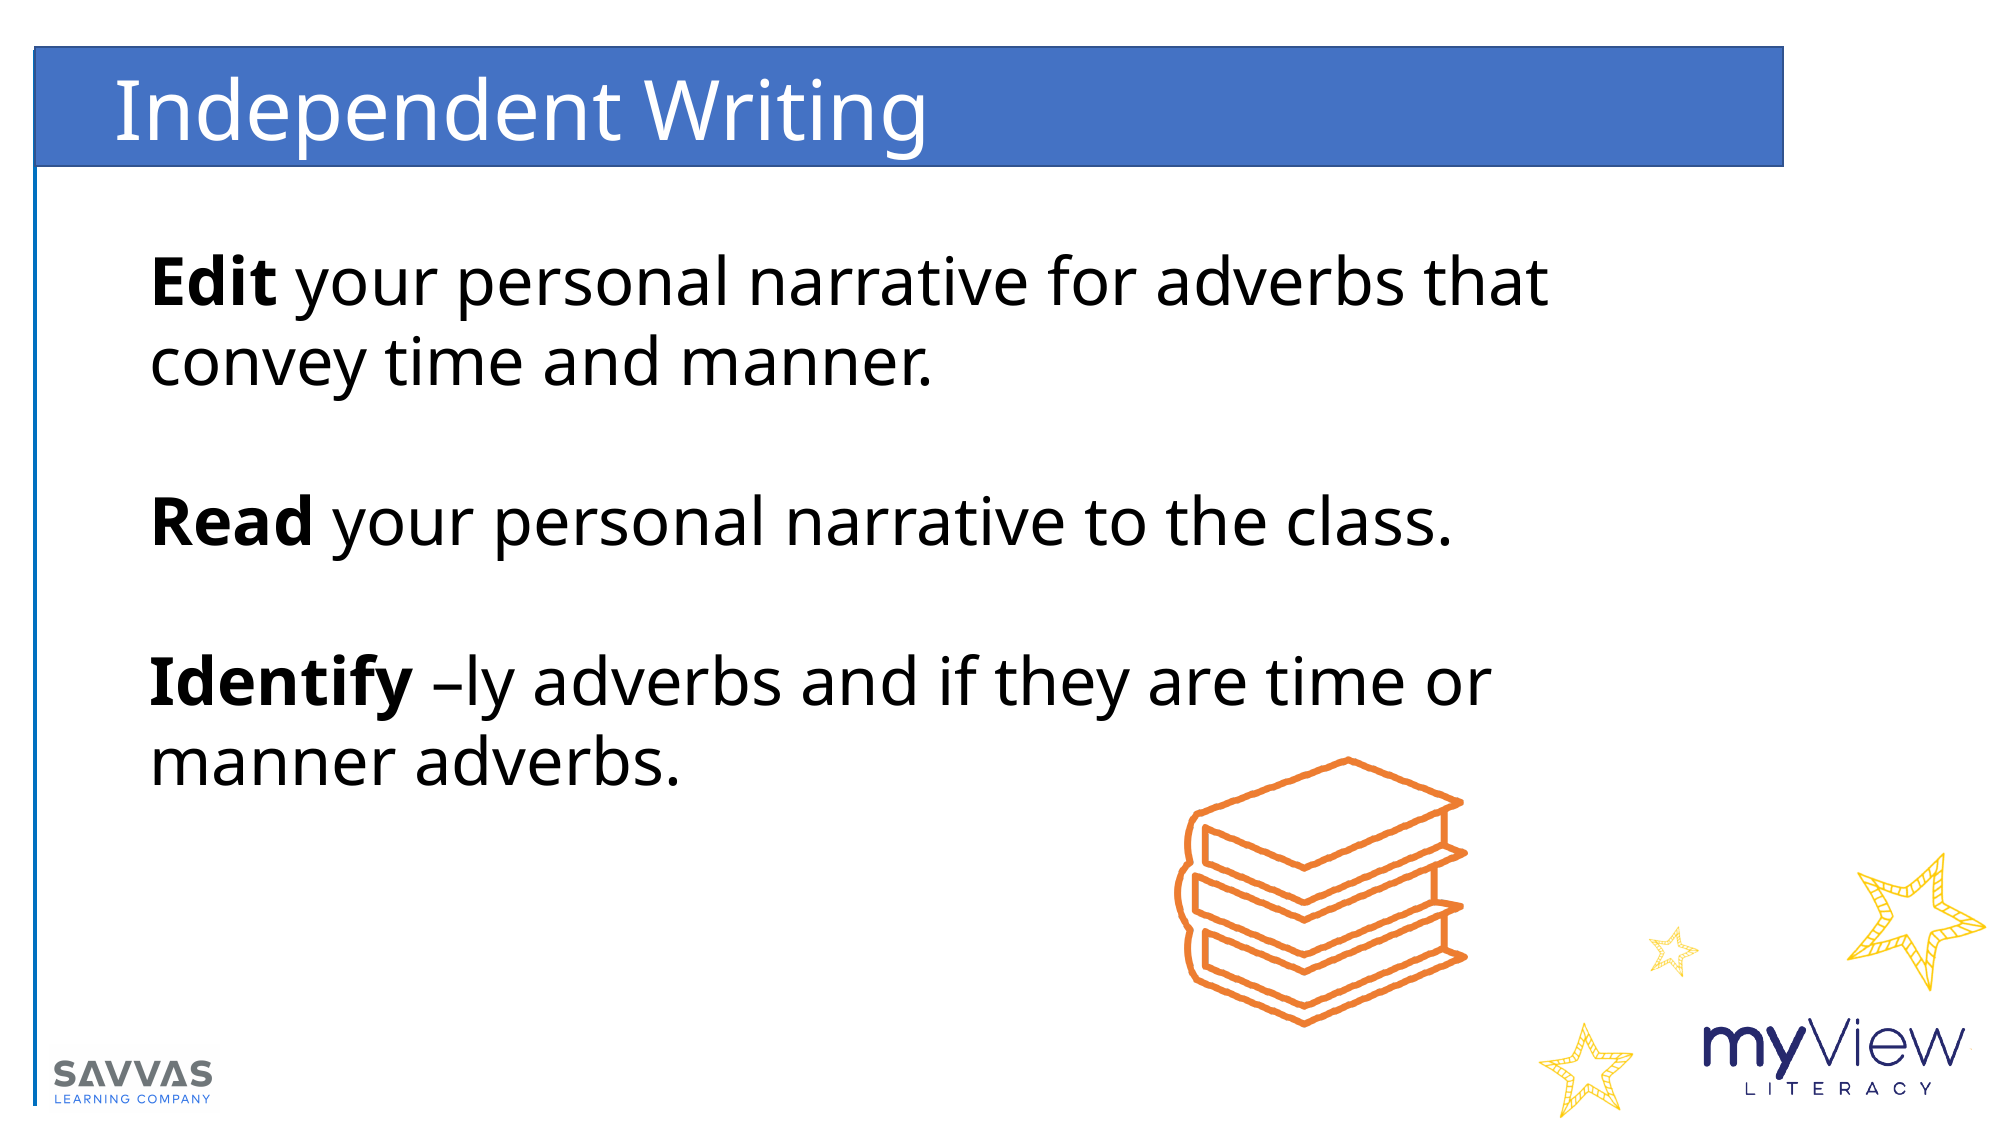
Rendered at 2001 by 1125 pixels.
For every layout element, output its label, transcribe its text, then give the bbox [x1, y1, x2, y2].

picture [48, 1043, 220, 1113]
text_box Independent Writing [34, 46, 1784, 167]
picture [1509, 814, 2000, 1125]
text_box Edit your personal narrative for adverbs that convey time and manner. Read your personal narrative to the class. Identify –ly adverbs and if they are time or manner adverbs. [134, 231, 1675, 807]
picture [1162, 727, 1485, 1059]
